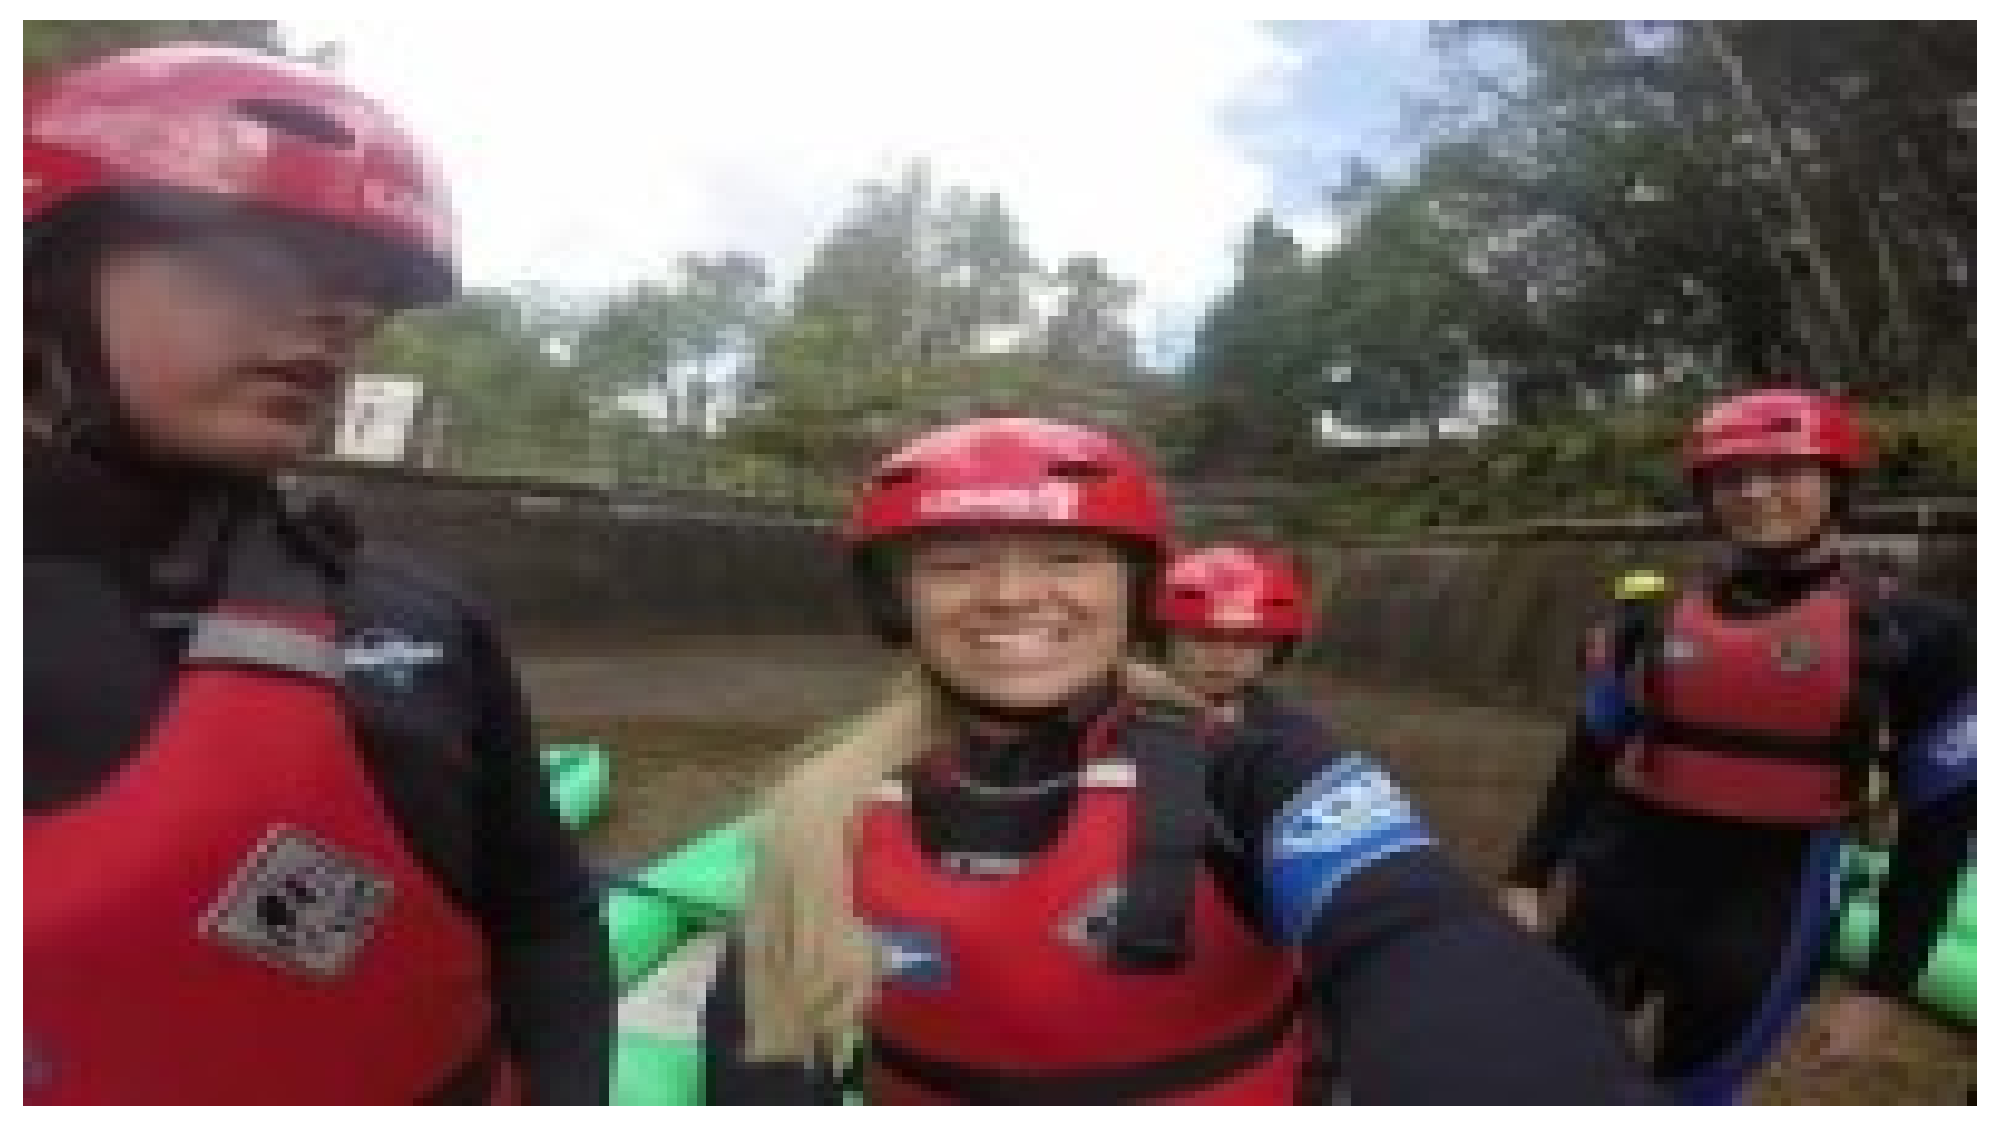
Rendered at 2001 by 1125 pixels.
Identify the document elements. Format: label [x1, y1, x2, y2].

text_box [22, 20, 1978, 1107]
